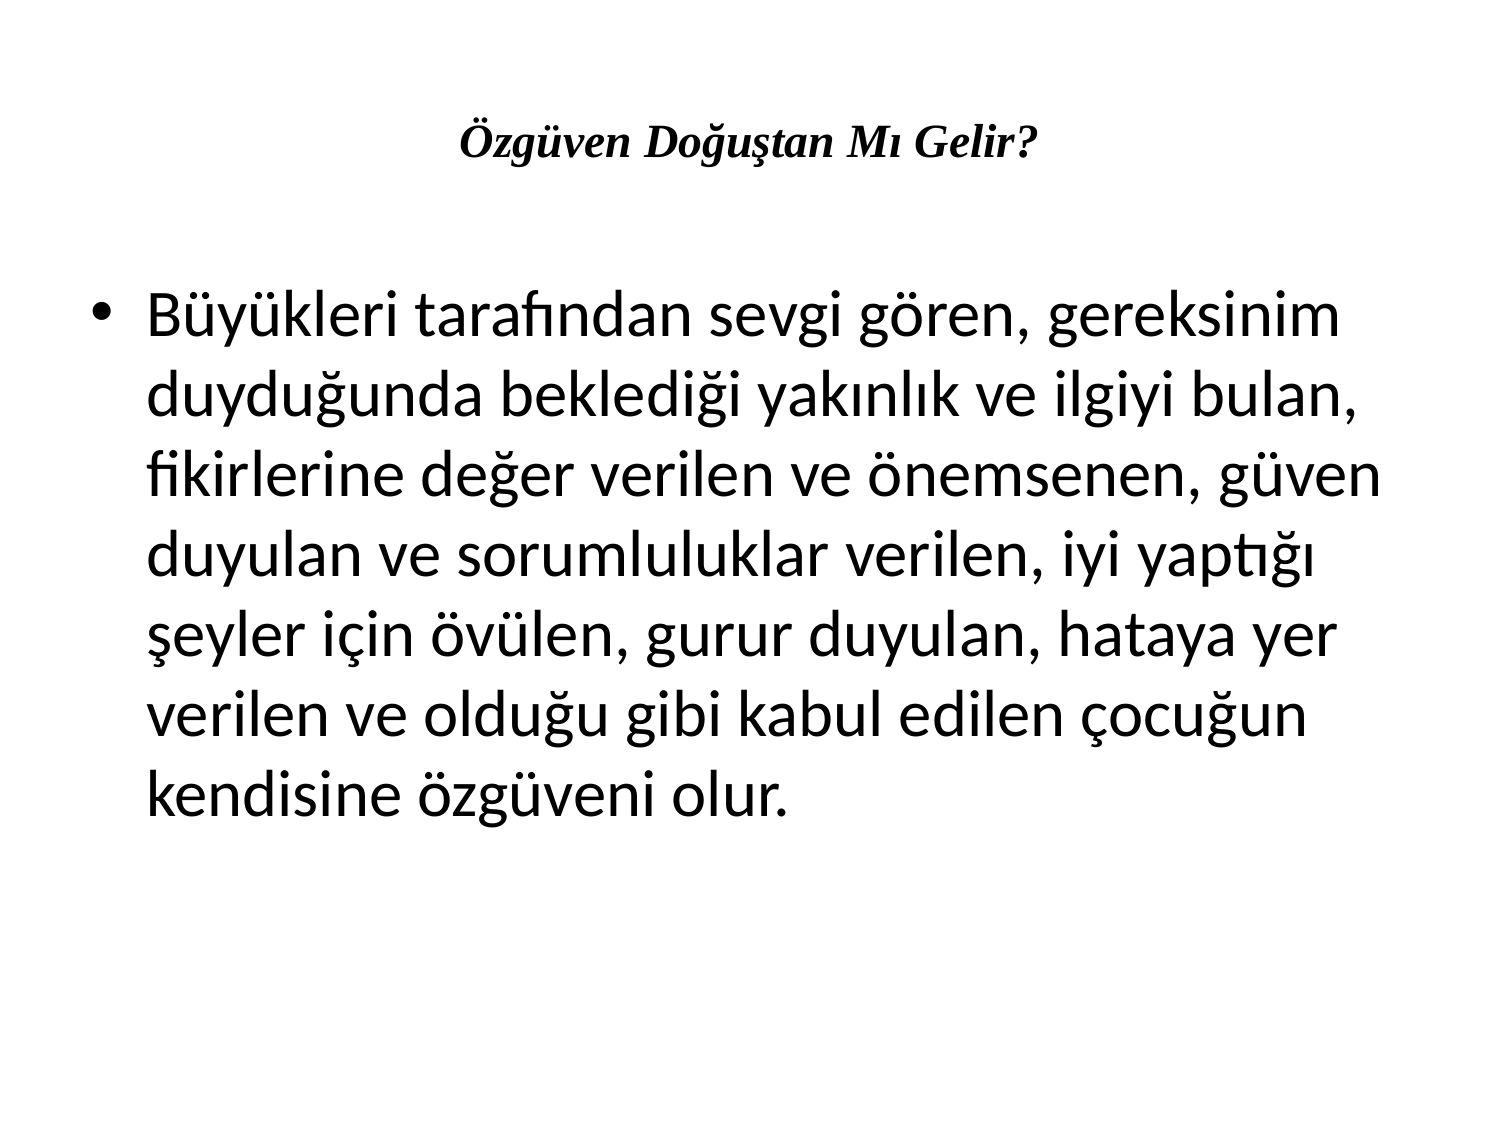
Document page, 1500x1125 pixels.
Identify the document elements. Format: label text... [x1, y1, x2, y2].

list Büyükleri tarafından sevgi gören, gereksinim duyduğunda beklediği yakınlık ve ilgiyi bulan, fikirlerine değer verilen ve önemsenen, güven duyulan ve sorumluluklar verilen, iyi yaptığı şeyler için övülen, gurur duyulan, hataya yer verilen ve olduğu gibi kabul edilen çocuğun kendisine özgüveni olur. [75, 262, 1425, 1005]
title Özgüven Doğuştan Mı Gelir? [75, 45, 1425, 233]
